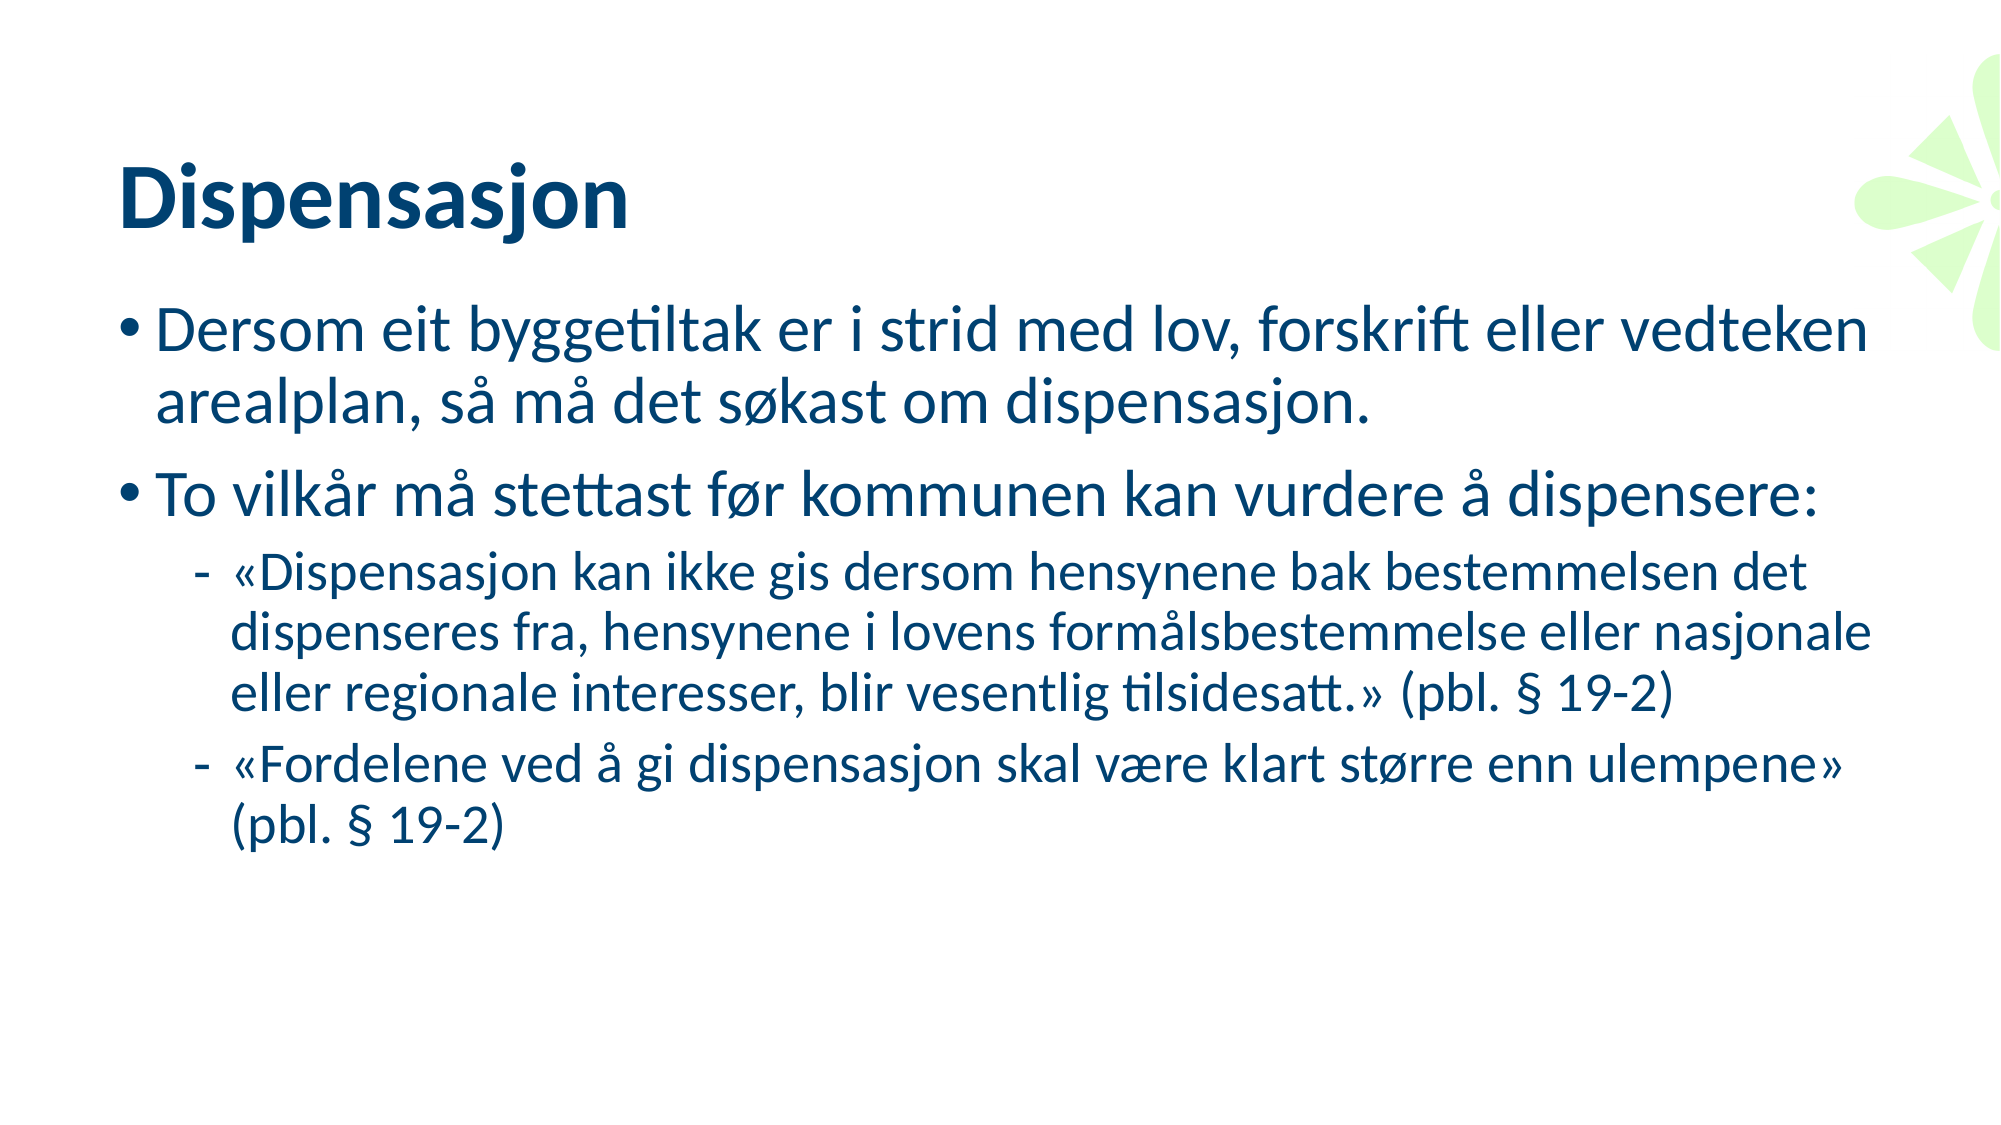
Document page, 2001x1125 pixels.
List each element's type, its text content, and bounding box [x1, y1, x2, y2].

title Dispensasjon [118, 147, 1878, 266]
picture [1854, 54, 2000, 351]
list Dersom eit byggetiltak er i strid med lov, forskrift eller vedteken arealplan, så må det søkast om dispensasjon. To vilkår må stettast før kommunen kan vurdere å dispensere: «Dispensasjon kan ikke gis dersom hensynene bak bestemmelsen det dispenseres fra, hensynene i lovens formålsbestemmelse eller nasjonale eller regionale interesser, blir vesentlig tilsidesatt.» (pbl. § 19-2) «Fordelene ved å gi dispensasjon skal være klart større enn ulempene» (pbl. § 19-2) [118, 294, 1878, 980]
